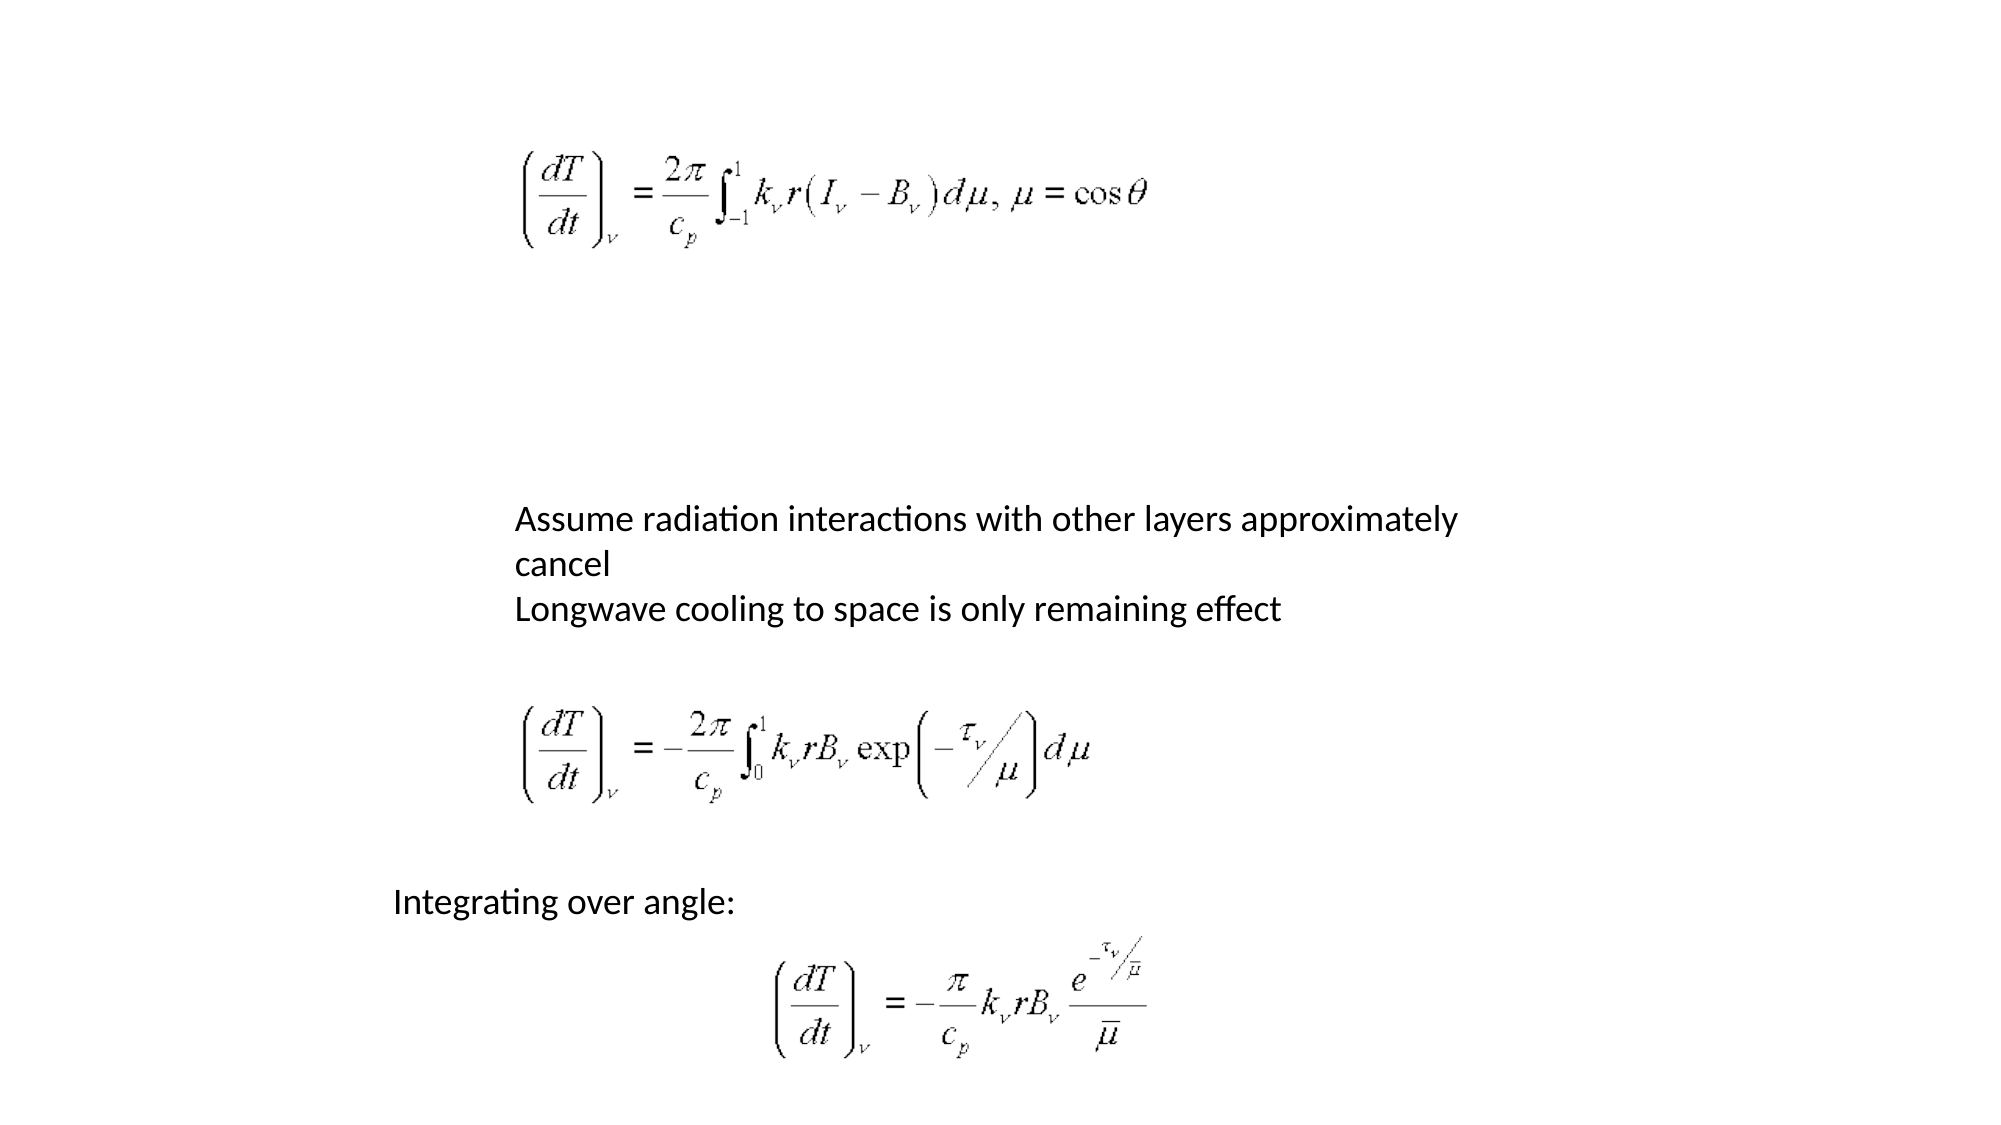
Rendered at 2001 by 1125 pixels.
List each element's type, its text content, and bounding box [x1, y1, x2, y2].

picture [768, 930, 1152, 1065]
picture [517, 145, 1152, 255]
text_box Integrating over angle: [378, 869, 752, 930]
text_box Assume radiation interactions with other layers approximately cancel Longwave cooling to space is only remaining effect [500, 486, 1500, 637]
picture [517, 700, 1096, 810]
